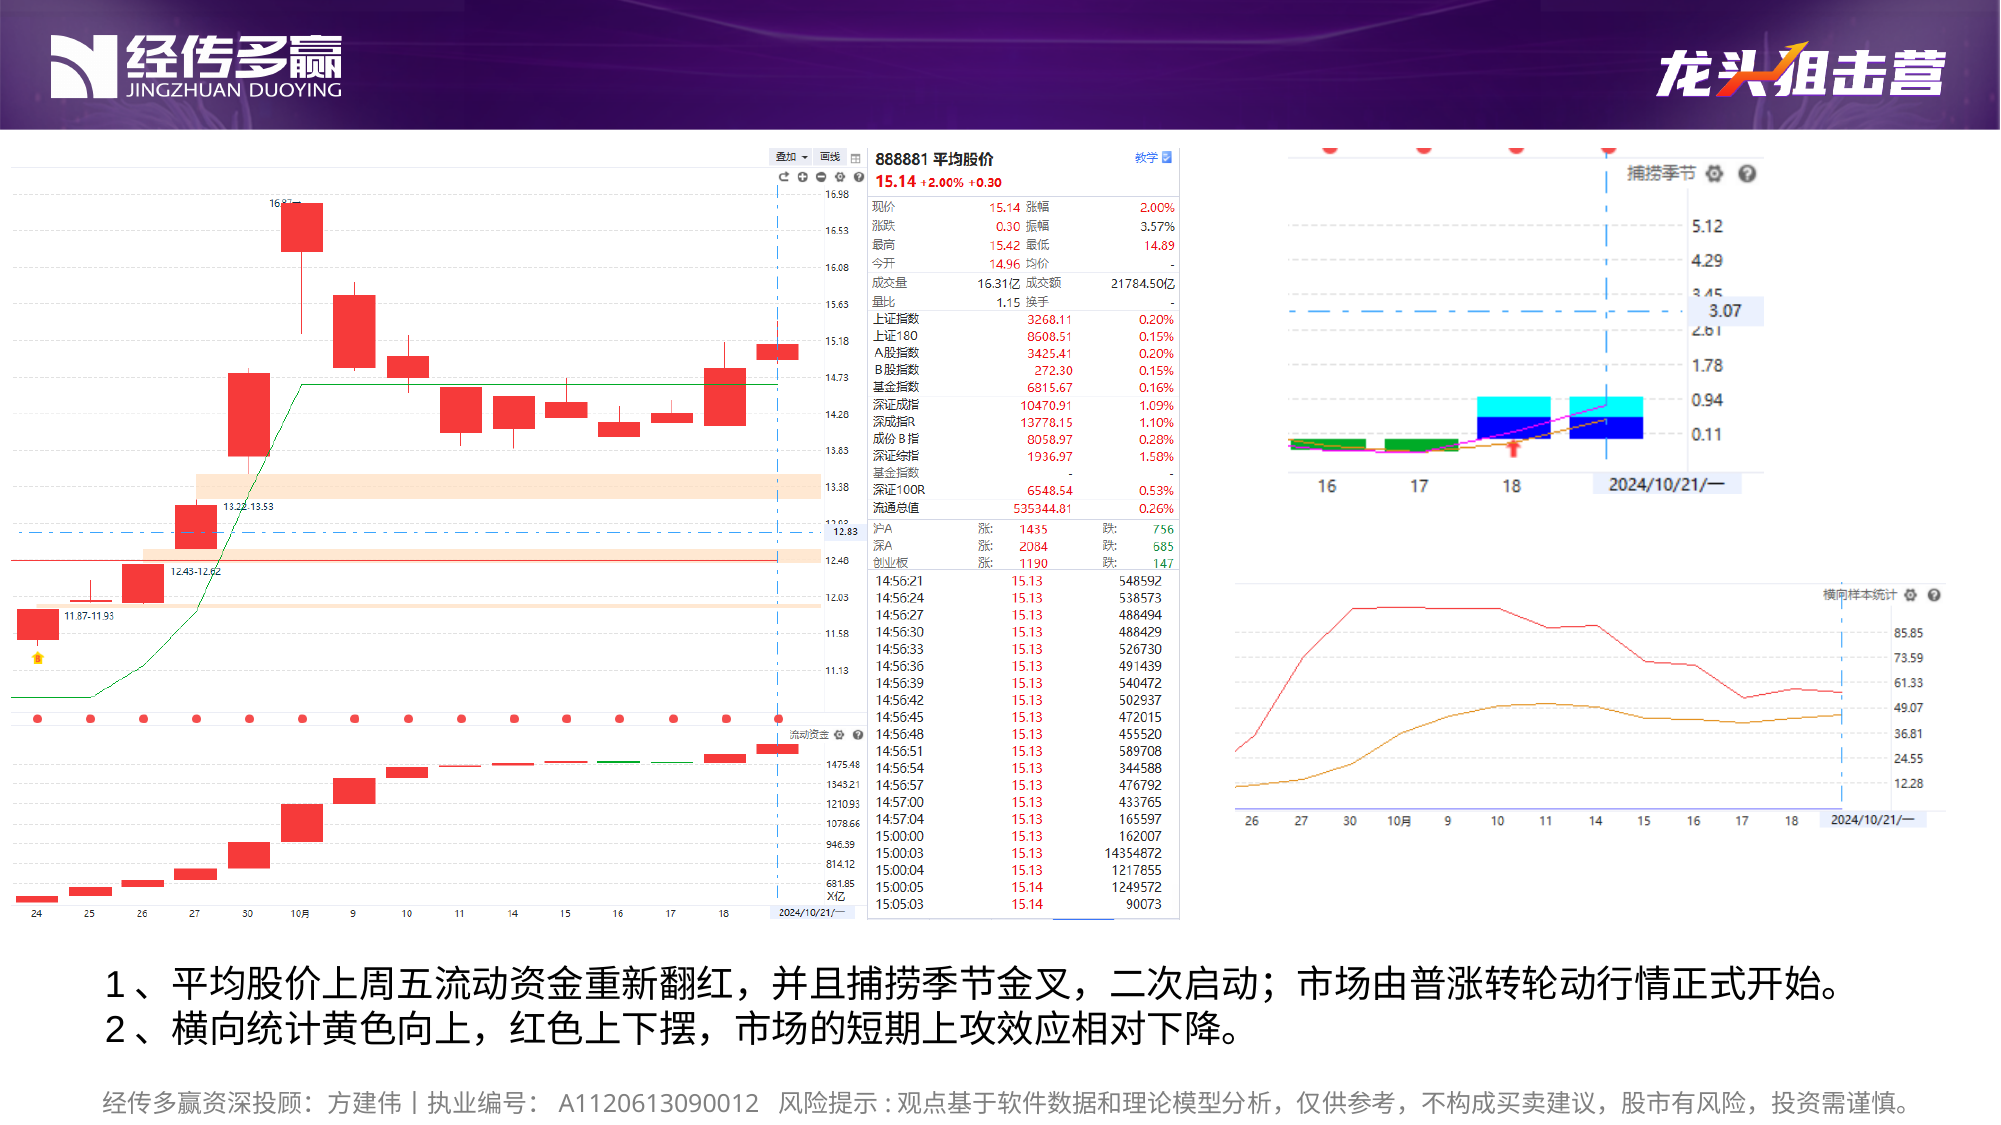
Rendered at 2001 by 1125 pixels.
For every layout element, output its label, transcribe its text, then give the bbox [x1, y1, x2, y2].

picture [10, 148, 1180, 920]
text_box 1、平均股价上周五流动资金重新翻红，并且捕捞季节金叉，二次启动；市场由普涨转轮动行情正式开始。 2、横向统计黄色向上，红色上下摆，市场的短期上攻效应相对下降。 [89, 953, 1946, 1070]
picture [1288, 148, 1764, 495]
picture [1235, 582, 1946, 831]
picture [0, 0, 2000, 129]
